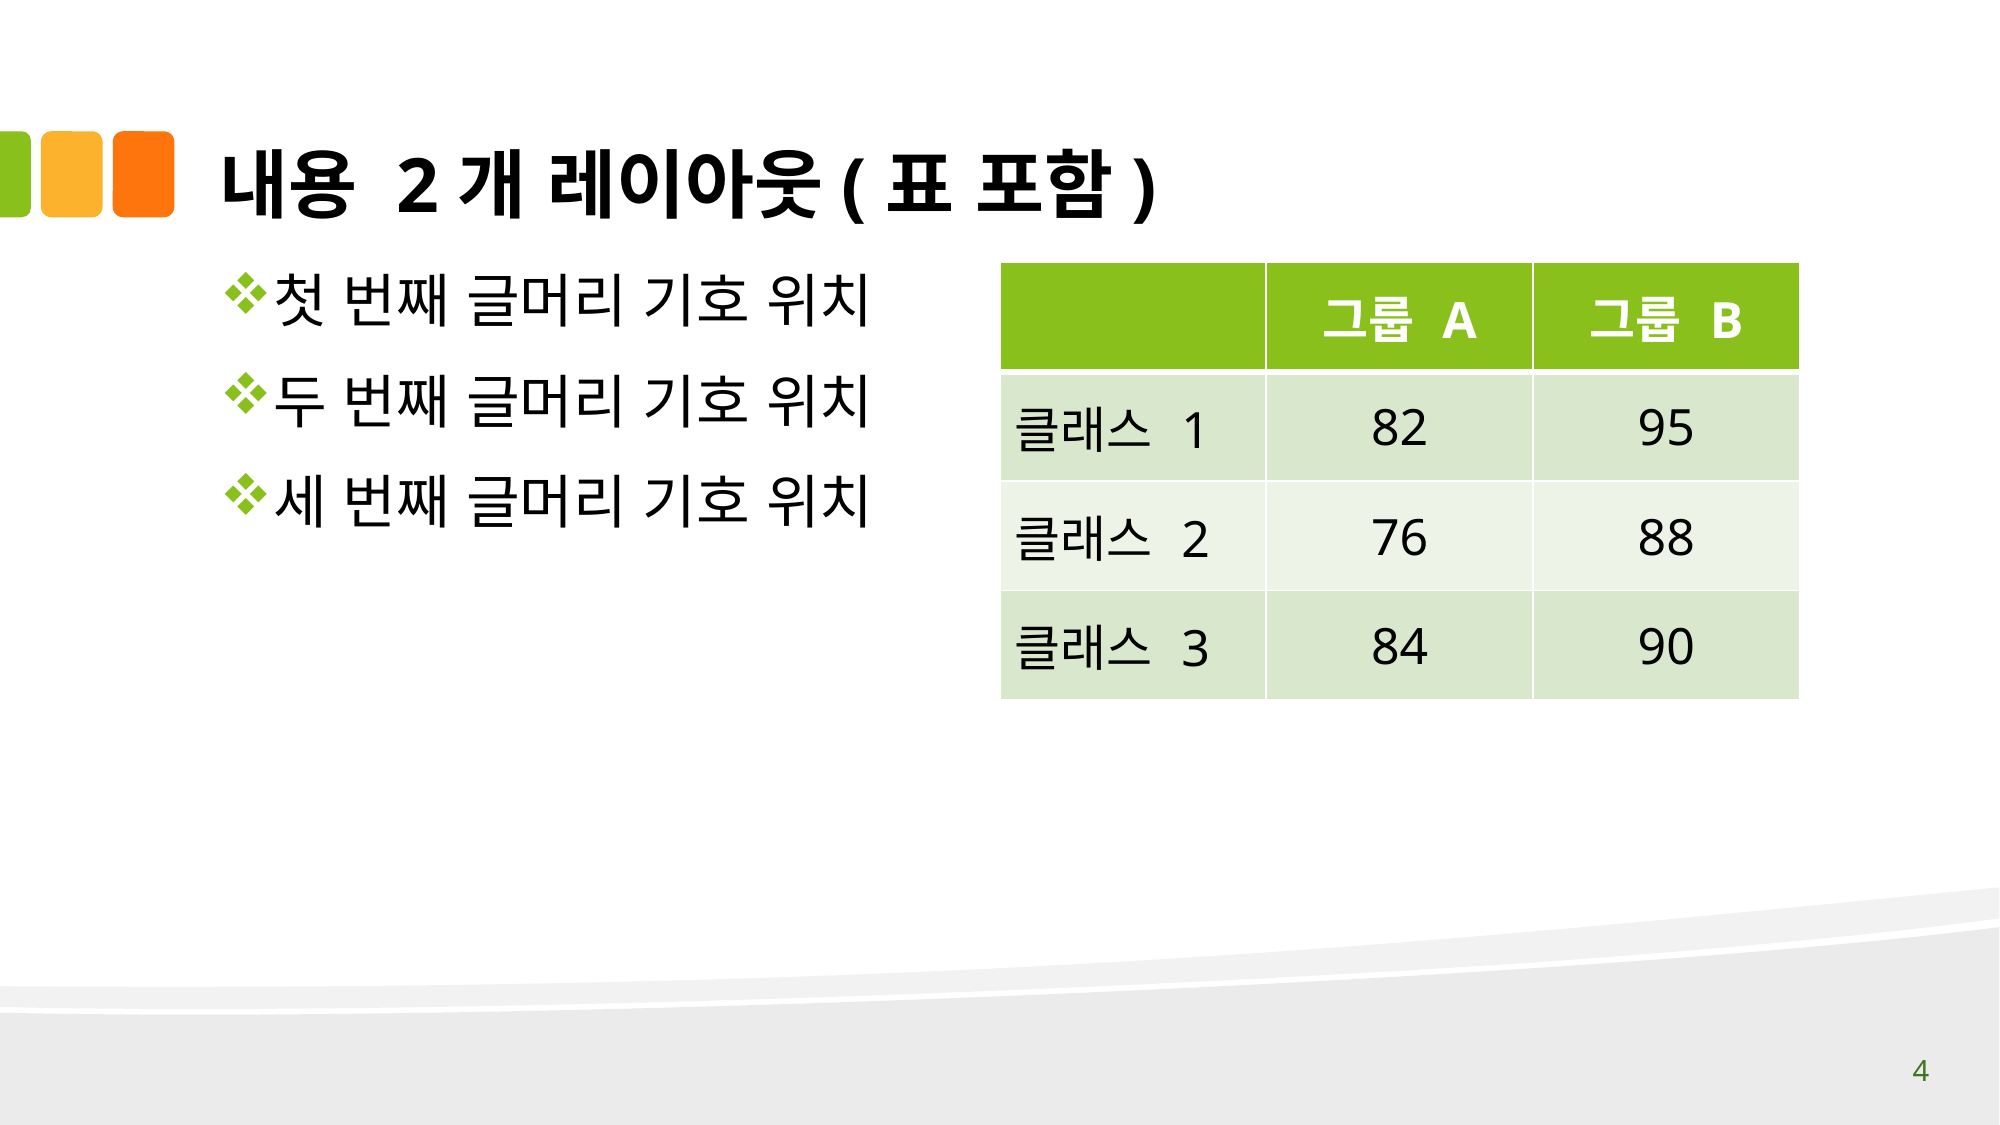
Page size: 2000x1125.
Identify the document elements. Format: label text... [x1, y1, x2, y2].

title 내용 2개 레이아웃(표 포함) [199, 24, 1800, 238]
slide_number 4 [1816, 1057, 1950, 1088]
table_cell 76 [1267, 482, 1532, 590]
table_cell 클래스 2 [1001, 482, 1265, 590]
table_header 그룹 B [1534, 263, 1799, 369]
table_cell 95 [1534, 375, 1799, 480]
table_cell 90 [1534, 591, 1799, 699]
table_cell 클래스 1 [1001, 375, 1265, 480]
list 첫 번째 글머리 기호 위치 두 번째 글머리 기호 위치 세 번째 글머리 기호 위치 [199, 262, 1000, 1013]
table_cell 82 [1267, 375, 1532, 480]
table_header [1001, 263, 1265, 369]
table_cell 88 [1534, 482, 1799, 590]
table_cell 84 [1267, 591, 1532, 699]
table_header 그룹 A [1267, 263, 1532, 369]
table_cell 클래스 3 [1001, 591, 1265, 699]
